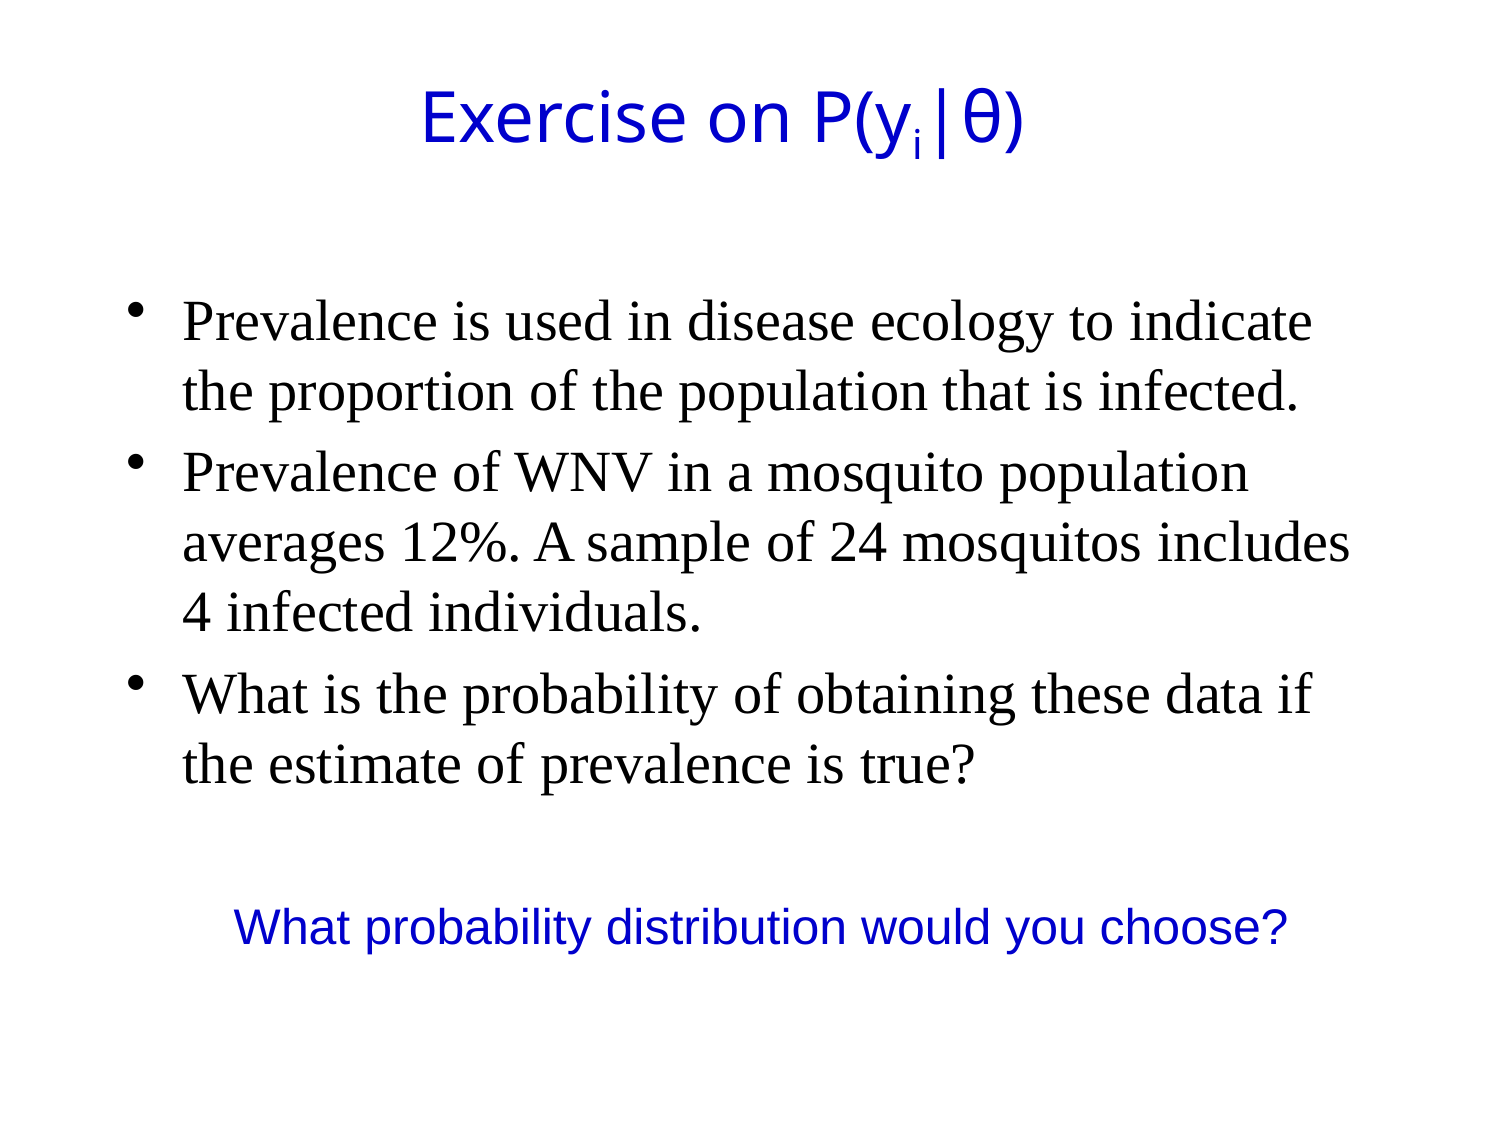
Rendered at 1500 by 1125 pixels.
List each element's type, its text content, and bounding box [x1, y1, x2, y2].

text_box What probability distribution would you choose? [218, 887, 1304, 963]
title Exercise on P(yi|θ) [149, 56, 1295, 176]
list Prevalence is used in disease ecology to indicate the proportion of the population that is infected. Prevalence of WNV in a mosquito population averages 12%. A sample of 24 mosquitos includes 4 infected individuals. What is the probability of obtaining these data if the estimate of prevalence is true? [111, 274, 1380, 951]
